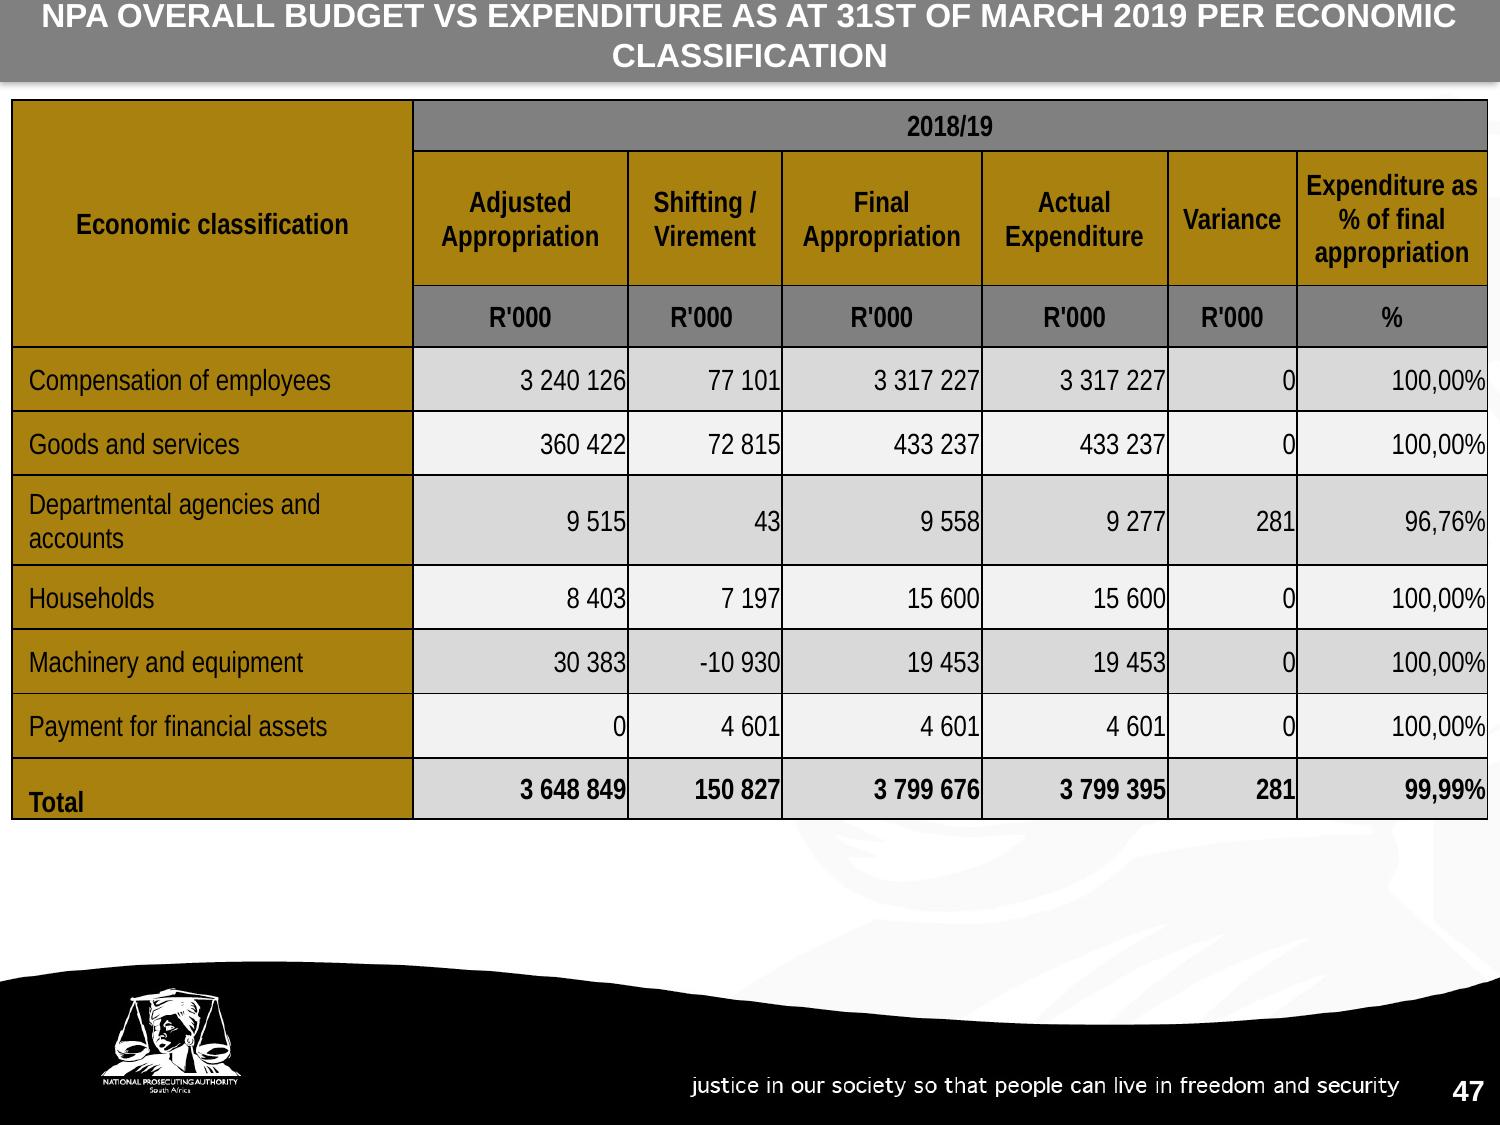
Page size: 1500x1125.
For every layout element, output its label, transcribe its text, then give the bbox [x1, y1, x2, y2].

table_header Economic classification [13, 101, 412, 346]
table_cell 77 101 [629, 348, 781, 410]
table_cell 3 799 676 [783, 759, 981, 818]
table_cell Departmental agencies and accounts [13, 476, 412, 564]
table_cell 100,00% [1298, 412, 1487, 474]
table_cell 72 815 [629, 412, 781, 474]
table_cell R'000 [783, 286, 981, 346]
table_cell Variance [1169, 152, 1296, 285]
text_box NPA Overall Budget vs Expenditure as at 31st of March 2019 per Economic Classification [0, 0, 1500, 82]
table_cell Adjusted Appropriation [414, 152, 627, 285]
table_cell 0 [1169, 694, 1296, 757]
table_cell Actual Expenditure [983, 152, 1167, 285]
table_cell Compensation of employees [13, 348, 412, 410]
table_cell 30 383 [414, 630, 627, 693]
table_cell 7 197 [629, 566, 781, 628]
table_cell 3 240 126 [414, 348, 627, 410]
table_cell 0 [1169, 412, 1296, 474]
table_cell Households [13, 566, 412, 628]
table_cell 0 [1169, 348, 1296, 410]
table_cell 281 [1169, 759, 1296, 818]
table_cell Total [13, 759, 412, 818]
table_cell 100,00% [1298, 566, 1487, 628]
table_cell 100,00% [1298, 630, 1487, 693]
table_cell 3 648 849 [414, 759, 627, 818]
table_cell 4 601 [983, 694, 1167, 757]
table_cell 8 403 [414, 566, 627, 628]
table_cell 100,00% [1298, 348, 1487, 410]
table_cell R'000 [1169, 286, 1296, 346]
table_cell 100,00% [1298, 694, 1487, 757]
table_cell 3 317 227 [783, 348, 981, 410]
slide_number 47 [1149, 1059, 1500, 1120]
table_cell Machinery and equipment [13, 630, 412, 693]
table_cell 360 422 [414, 412, 627, 474]
table_cell 0 [1169, 630, 1296, 693]
table_cell Shifting / Virement [629, 152, 781, 285]
text_box [0, 187, 11, 375]
table_cell 9 515 [414, 476, 627, 564]
text_box [1488, 187, 1500, 375]
picture [0, 375, 1500, 1125]
table_cell Goods and services [13, 412, 412, 474]
picture [0, 82, 1500, 187]
table_cell 0 [1169, 566, 1296, 628]
table_cell 15 600 [783, 566, 981, 628]
table_cell 3 799 395 [983, 759, 1167, 818]
table_cell 99,99% [1298, 759, 1487, 818]
table_cell Expenditure as % of final appropriation [1298, 152, 1487, 285]
table_cell 150 827 [629, 759, 781, 818]
table_cell 19 453 [983, 630, 1167, 693]
table_cell 96,76% [1298, 476, 1487, 564]
table_cell R'000 [983, 286, 1167, 346]
table_cell 4 601 [629, 694, 781, 757]
table_cell 9 558 [783, 476, 981, 564]
table_cell 433 237 [783, 412, 981, 474]
table_cell 0 [414, 694, 627, 757]
table_cell Final Appropriation [783, 152, 981, 285]
table_header 2018/19 [414, 101, 1487, 150]
table_cell 3 317 227 [983, 348, 1167, 410]
table_cell R'000 [629, 286, 781, 346]
table_cell 433 237 [983, 412, 1167, 474]
table_cell 4 601 [783, 694, 981, 757]
table_cell 281 [1169, 476, 1296, 564]
table_cell -10 930 [629, 630, 781, 693]
table_cell R'000 [414, 286, 627, 346]
table_cell 19 453 [783, 630, 981, 693]
table_cell % [1298, 286, 1487, 346]
table_cell 9 277 [983, 476, 1167, 564]
table_cell Payment for financial assets [13, 694, 412, 757]
table_cell 43 [629, 476, 781, 564]
table_cell 15 600 [983, 566, 1167, 628]
